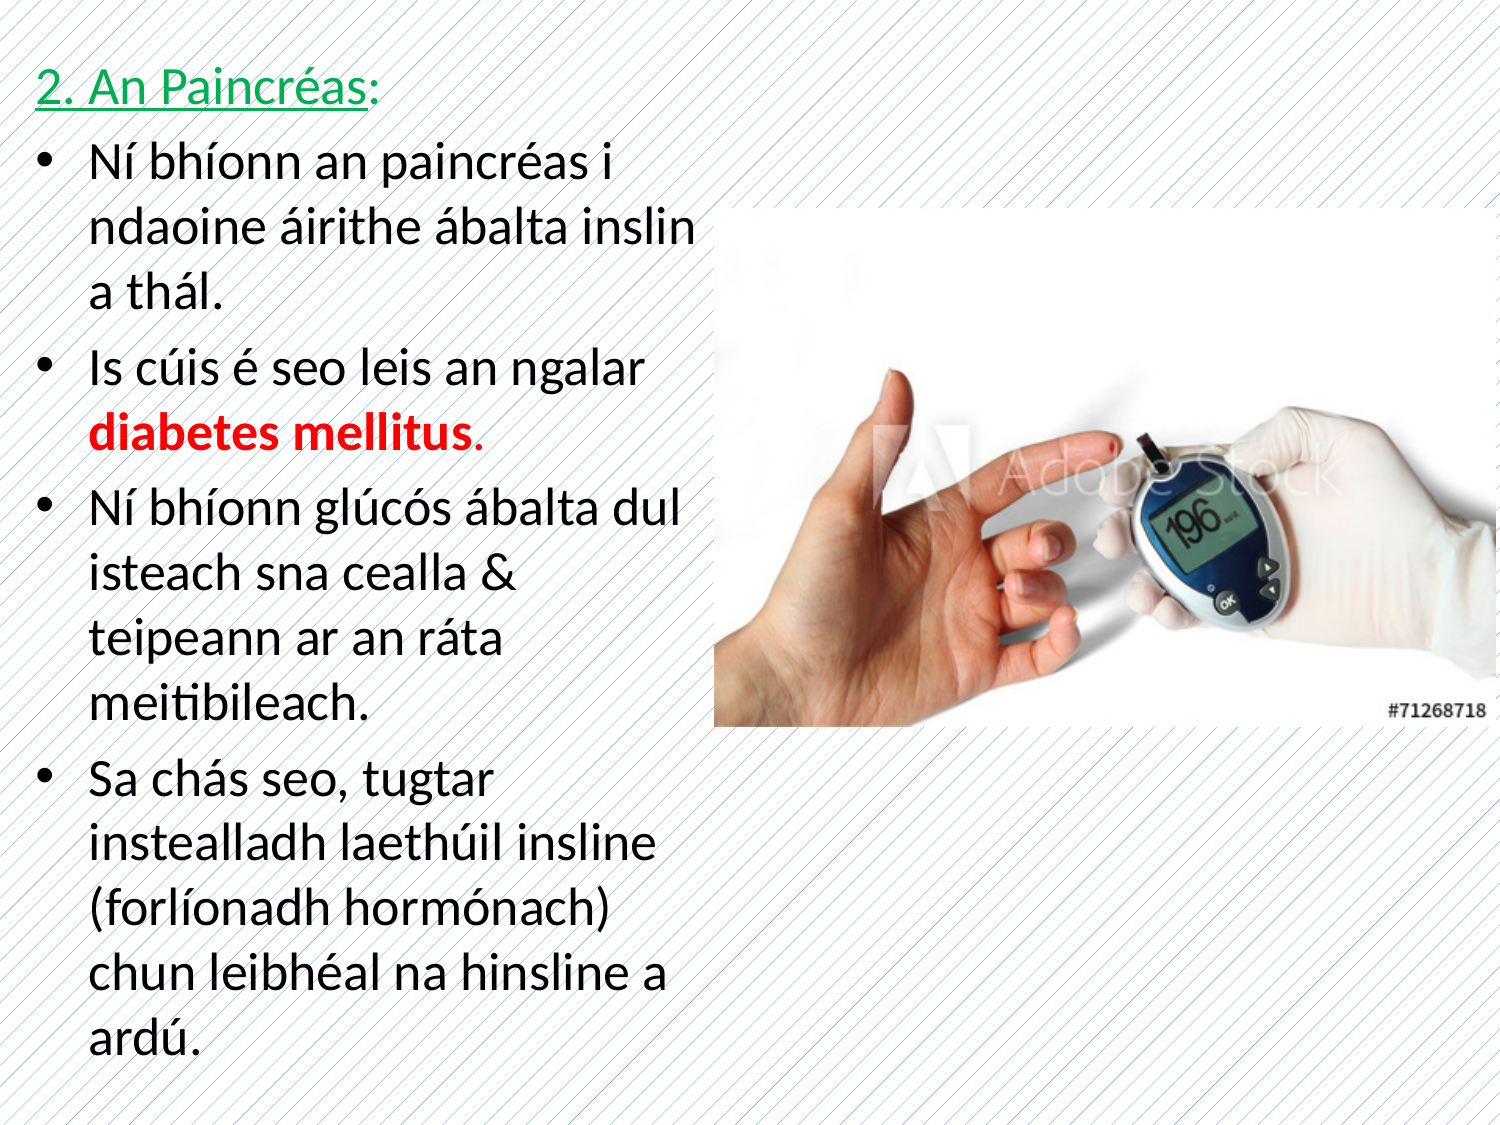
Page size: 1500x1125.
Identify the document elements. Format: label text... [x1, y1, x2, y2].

picture [714, 207, 1497, 727]
title [715, 78, 1439, 206]
list 2. An Paincréas: Ní bhíonn an paincréas i ndaoine áirithe ábalta inslin a thál. Is cúis é seo leis an ngalar diabetes mellitus. Ní bhíonn glúcós ábalta dul isteach sna cealla & teipeann ar an ráta meitibileach. Sa chás seo, tugtar instealladh laethúil insline (forlíonadh hormónach) chun leibhéal na hinsline a ardú. [20, 42, 715, 1083]
footer [512, 1042, 988, 1103]
